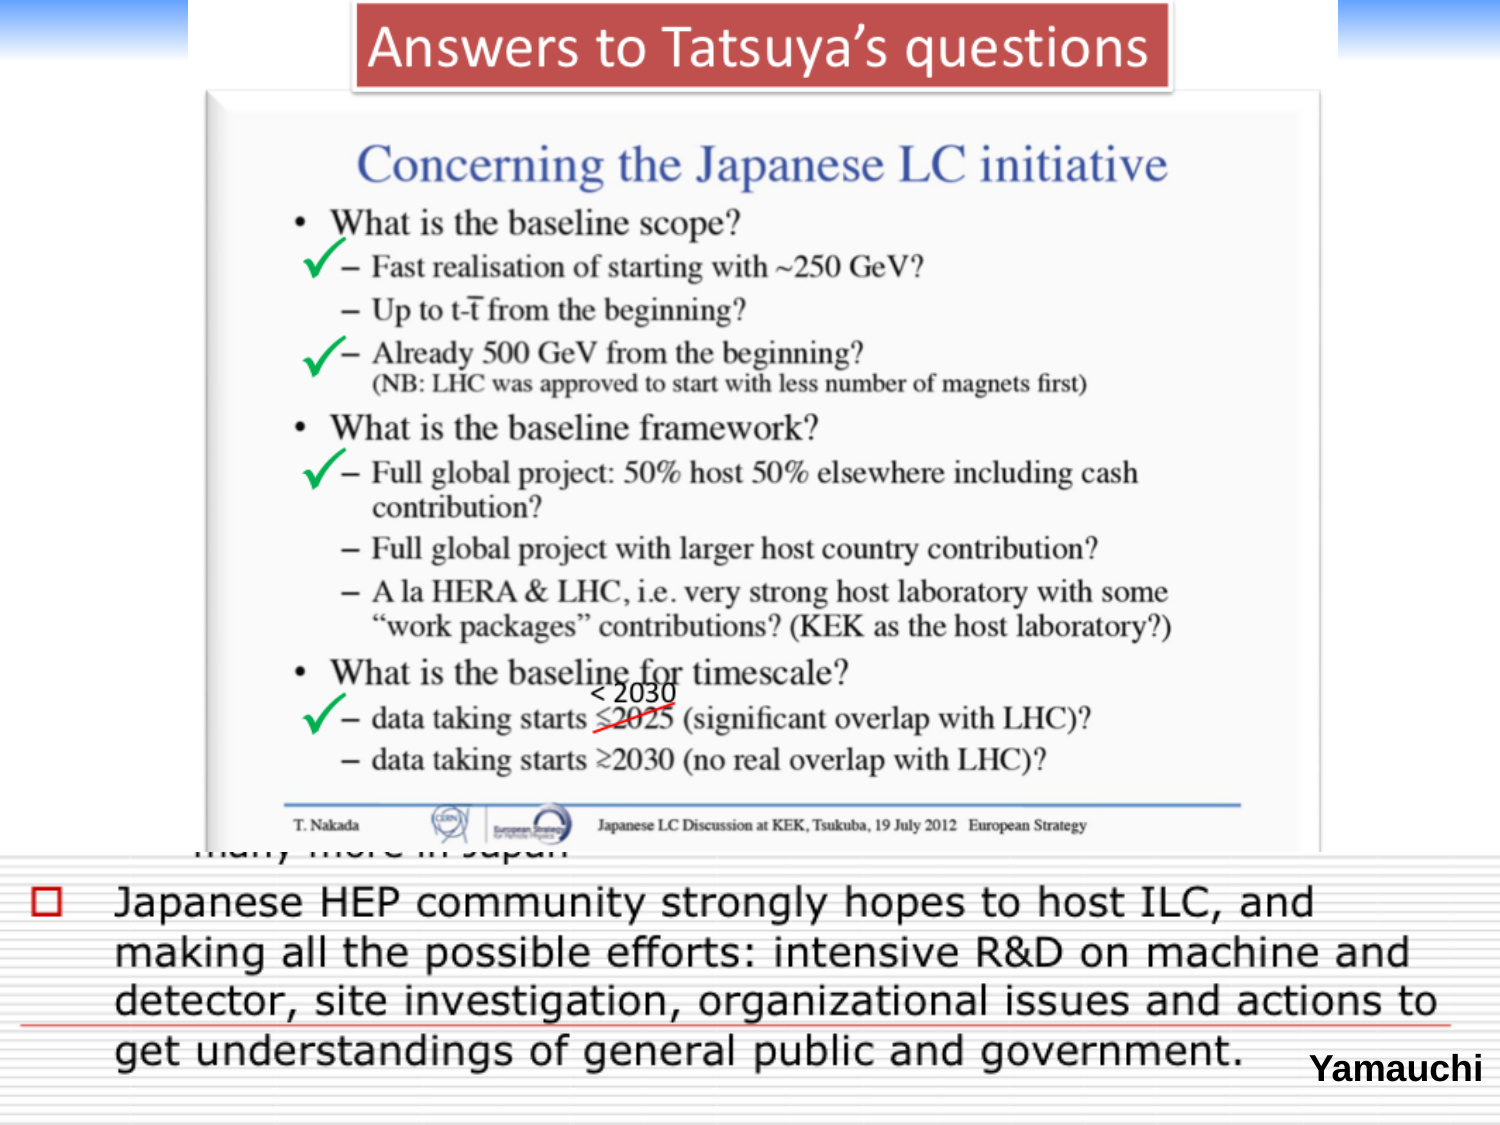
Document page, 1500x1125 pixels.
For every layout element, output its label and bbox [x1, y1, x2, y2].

picture [0, 851, 1500, 1125]
list [188, 0, 1338, 850]
